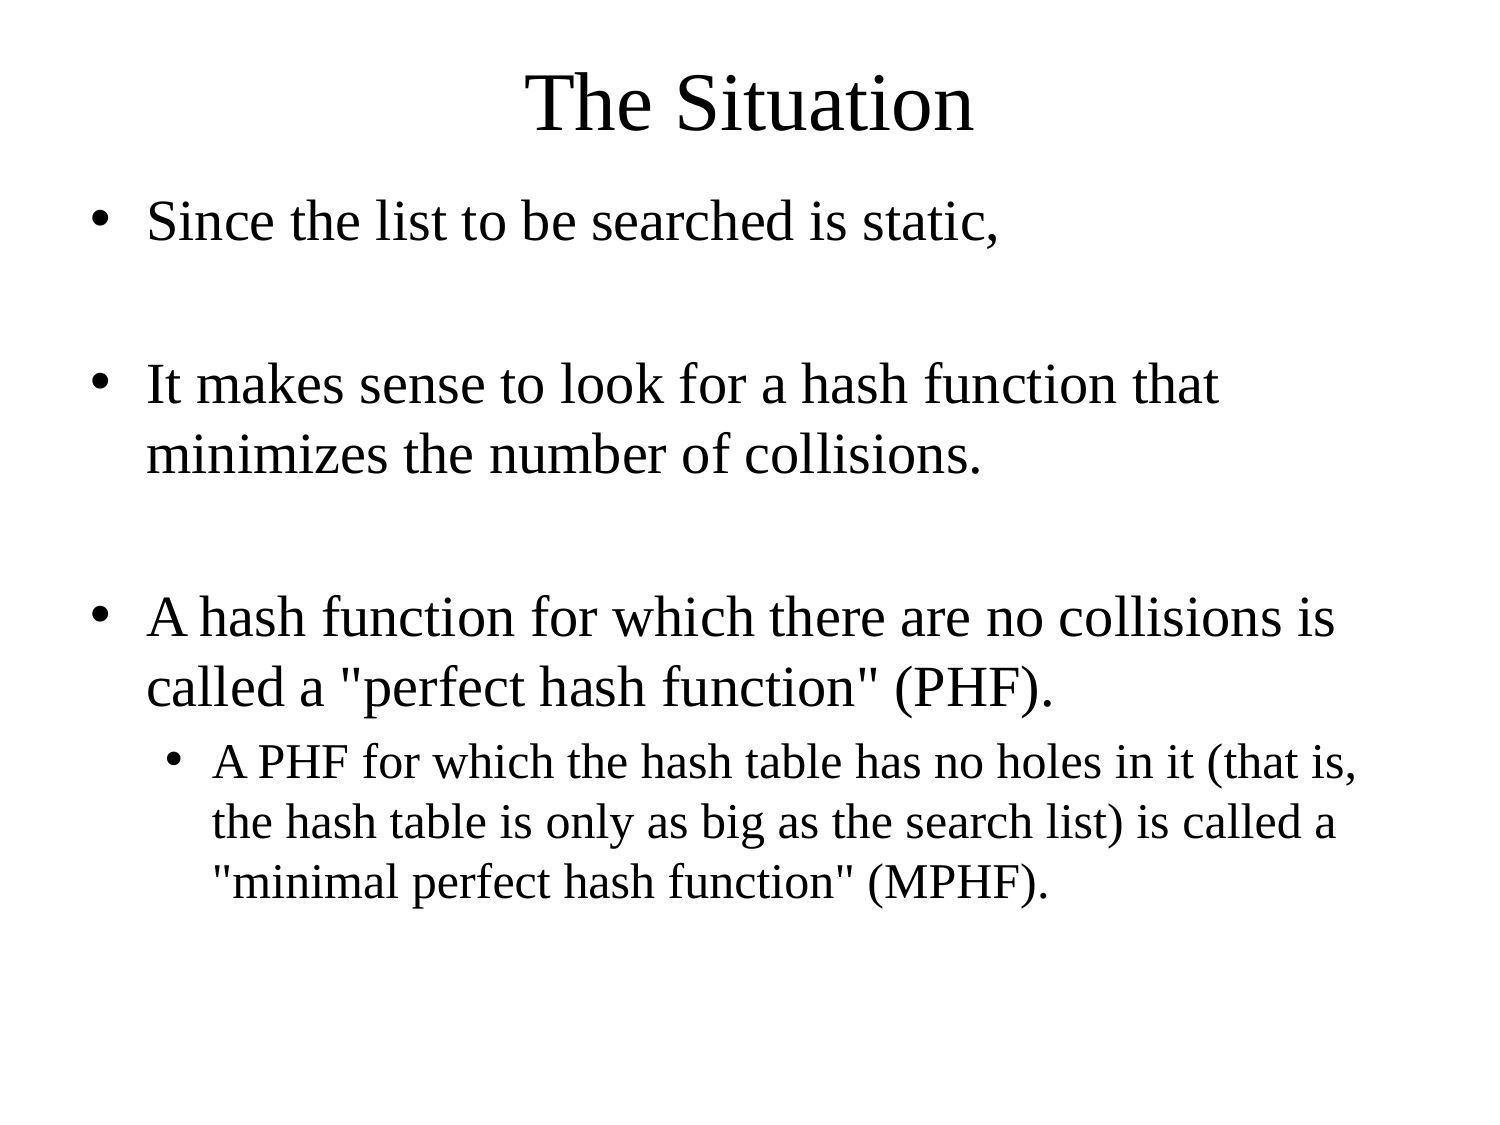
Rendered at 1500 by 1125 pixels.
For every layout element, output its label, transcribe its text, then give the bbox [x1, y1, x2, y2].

list Since the list to be searched is static, It makes sense to look for a hash function that minimizes the number of collisions. A hash function for which there are no collisions is called a "perfect hash function" (PHF). A PHF for which the hash table has no holes in it (that is, the hash table is only as big as the search list) is called a "minimal perfect hash function" (MPHF). [75, 174, 1425, 1005]
title The Situation [75, 45, 1425, 150]
